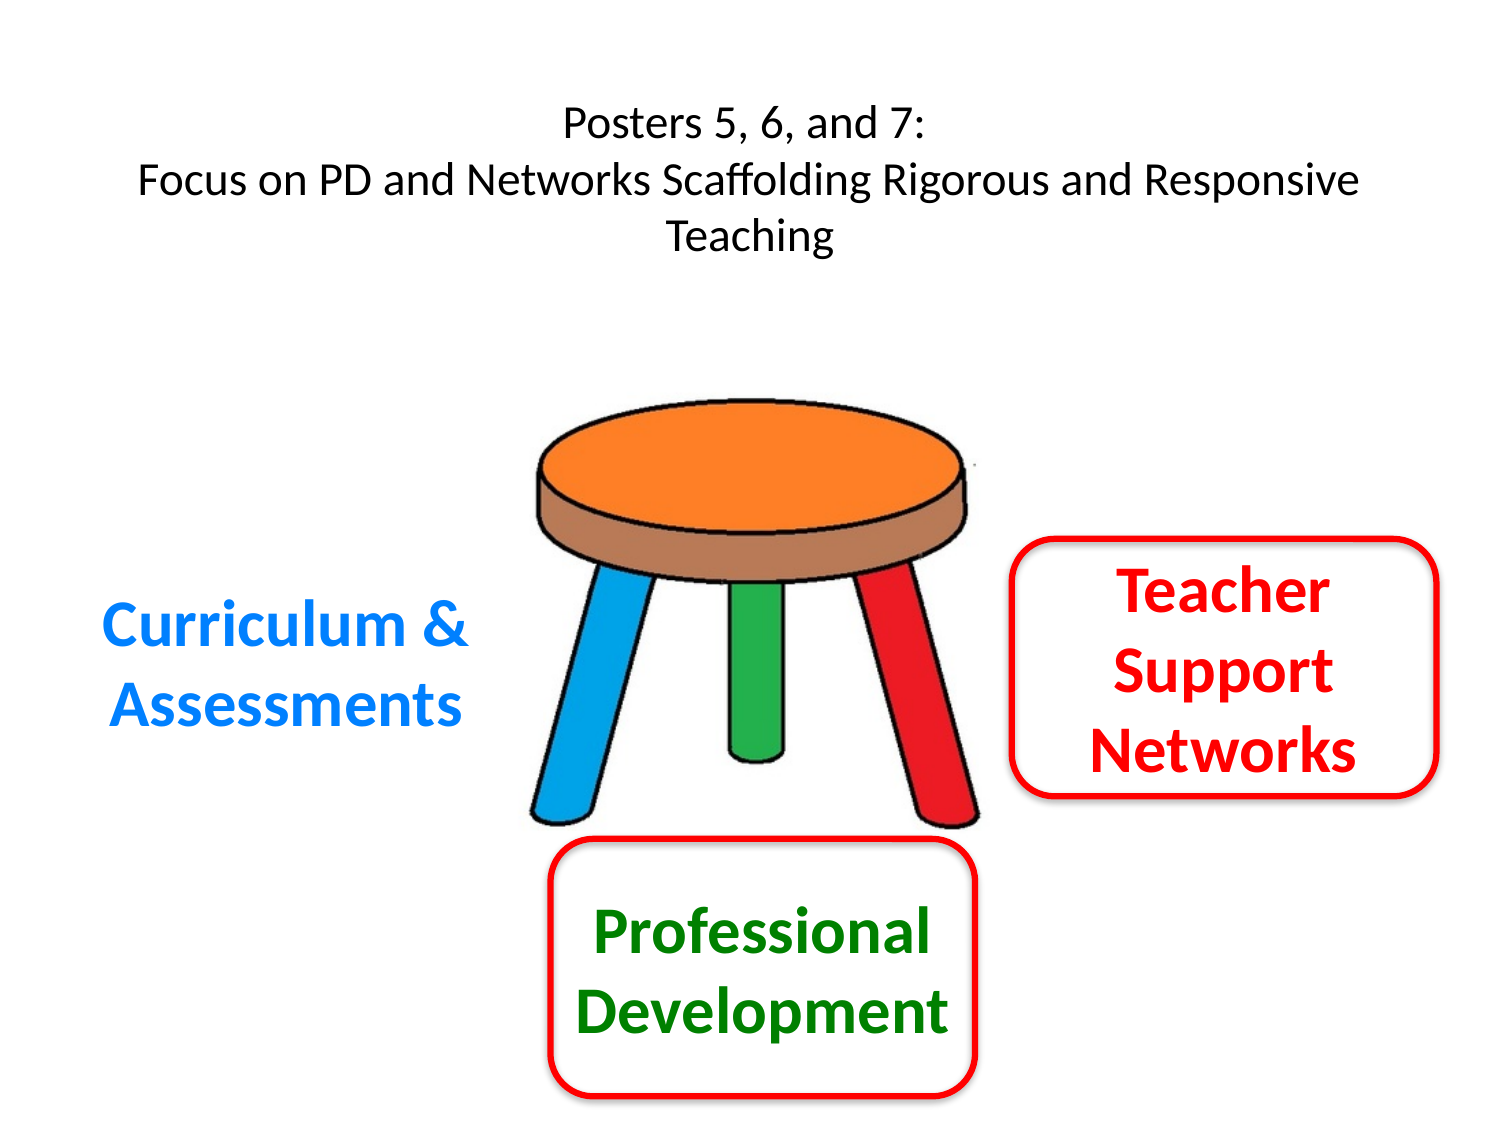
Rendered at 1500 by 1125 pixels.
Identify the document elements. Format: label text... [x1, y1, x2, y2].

title Posters 5, 6, and 7: Focus on PD and Networks Scaffolding Rigorous and Responsive Teaching [75, 82, 1425, 270]
text_box Professional Development [540, 921, 545, 1054]
text_box Professional Development [980, 921, 985, 1054]
text_box [1043, 538, 1438, 798]
text_box [549, 921, 976, 1098]
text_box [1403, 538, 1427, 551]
text_box Curriculum & Assessments [84, 572, 469, 748]
picture [474, 348, 1039, 913]
